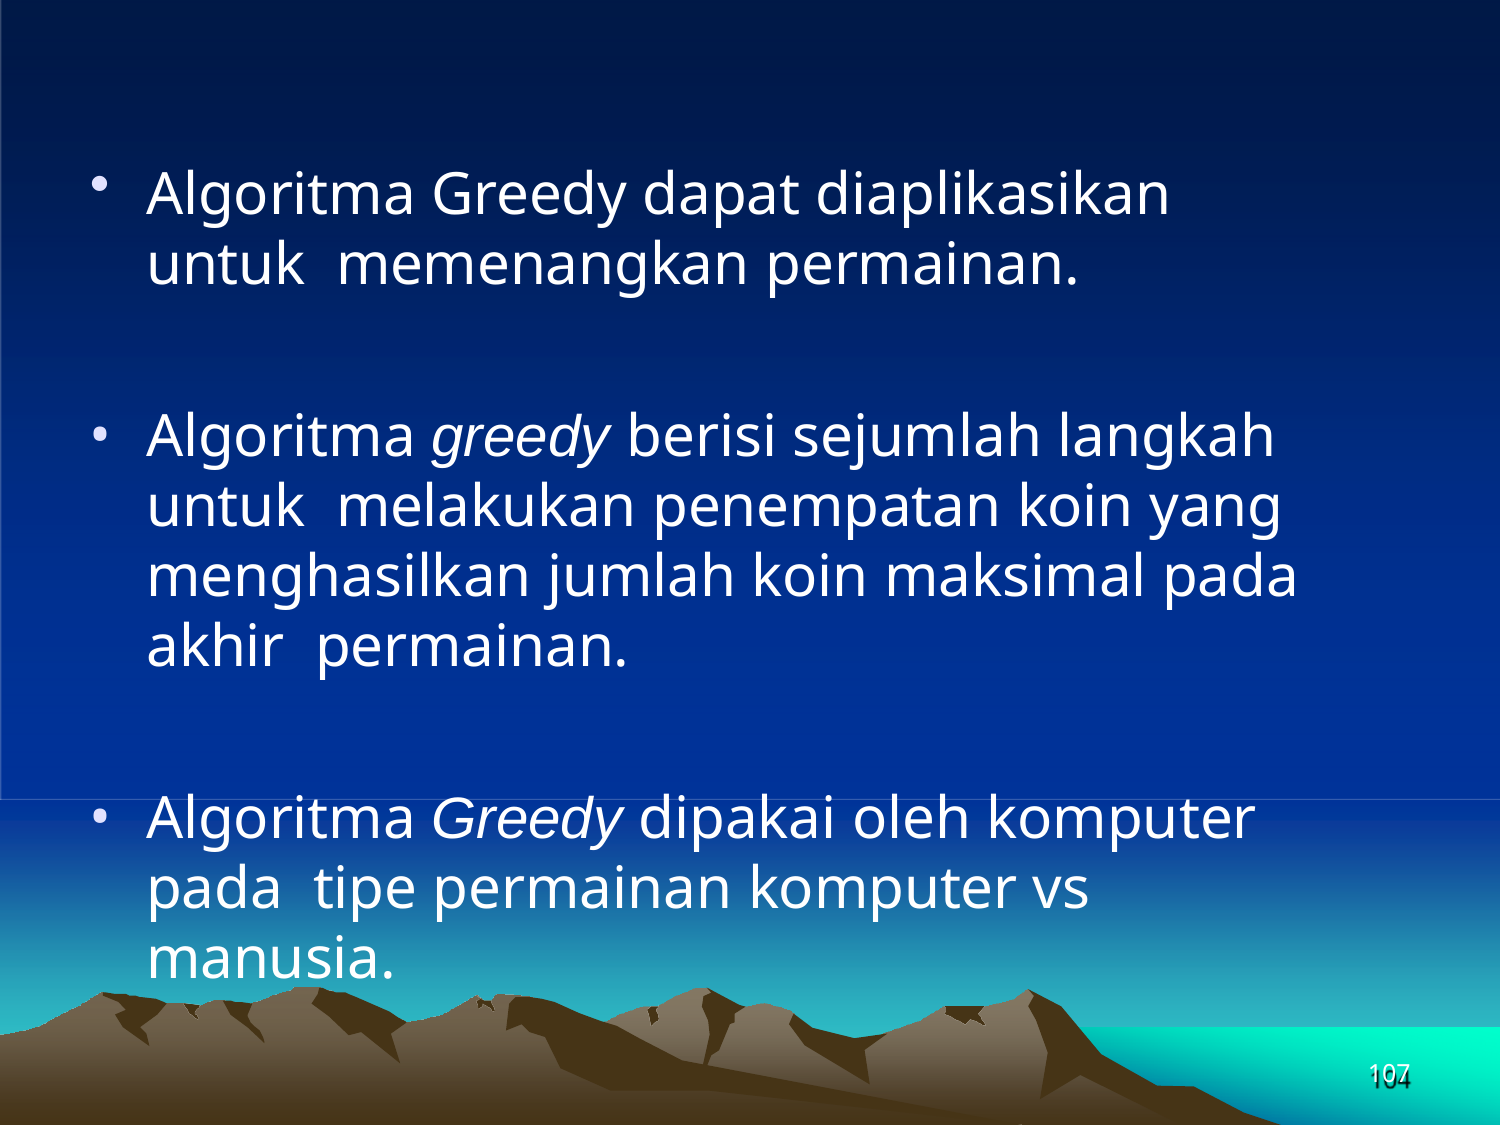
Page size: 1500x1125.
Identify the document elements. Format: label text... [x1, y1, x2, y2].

picture [0, 0, 1500, 1125]
text_box Algoritma Greedy dapat diaplikasikan untuk memenangkan permainan. Algoritma greedy berisi sejumlah langkah untuk melakukan penempatan koin yang menghasilkan jumlah koin maksimal pada akhir permainan. Algoritma Greedy dipakai oleh komputer pada tipe permainan komputer vs manusia. [87, 153, 1376, 991]
